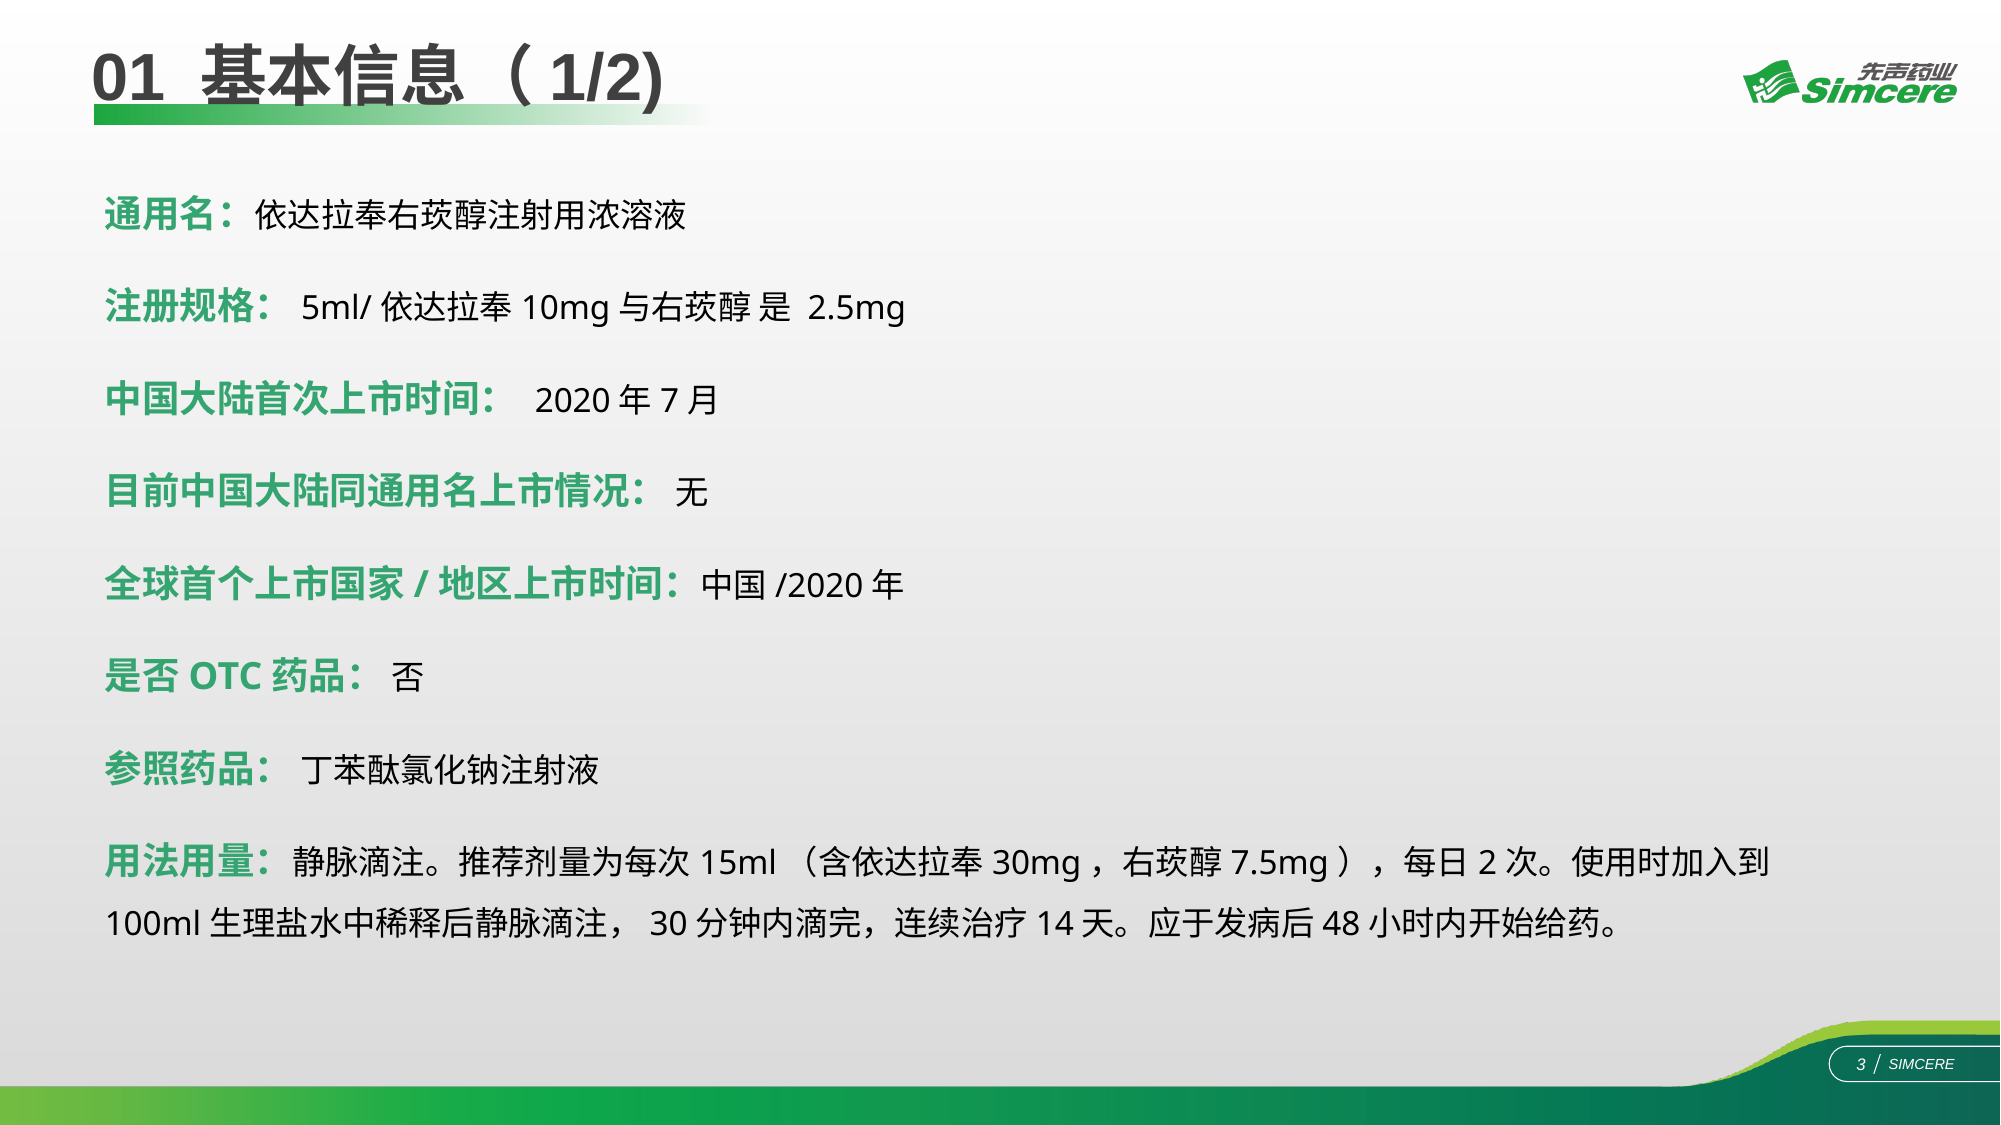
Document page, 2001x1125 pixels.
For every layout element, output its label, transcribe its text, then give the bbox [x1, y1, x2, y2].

text_box 通用名：依达拉奉右莰醇注射用浓溶液 注册规格：5ml/依达拉奉10mg与右莰醇 是 2.5mg 中国大陆首次上市时间： 2020年7月 目前中国大陆同通用名上市情况： 无 全球首个上市国家/地区上市时间：中国/2020年 是否OTC药品： 否 参照药品： 丁苯酞氯化钠注射液 用法用量：静脉滴注。推荐剂量为每次15ml（含依达拉奉30mg，右莰醇7.5mg），每日2次。使用时加入到100ml生理盐水中稀释后静脉滴注，30分钟内滴完，连续治疗14天。应于发病后48小时内开始给药。 [90, 159, 1872, 950]
picture [0, 1020, 2000, 1125]
list 01 基本信息（1/2) [77, 2, 1860, 123]
picture [1860, 60, 1958, 103]
picture [1830, 1047, 2000, 1081]
